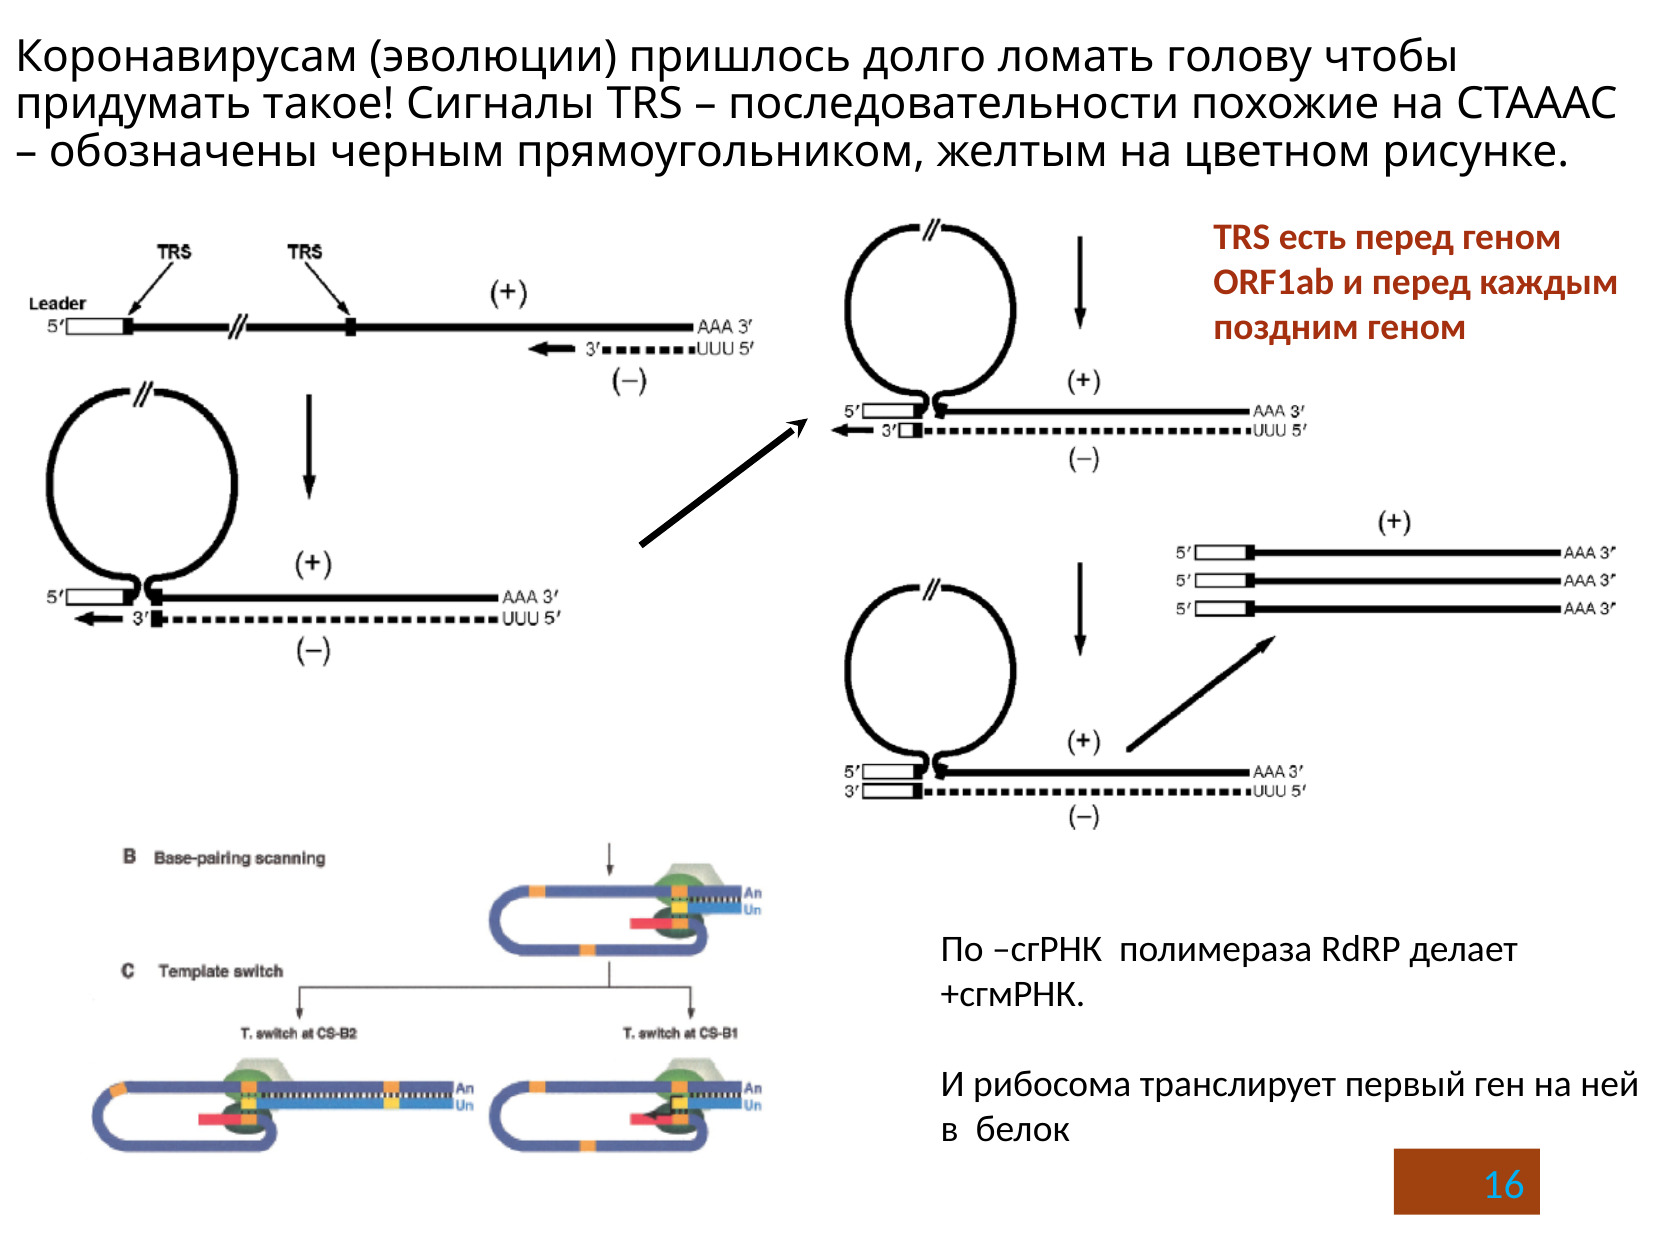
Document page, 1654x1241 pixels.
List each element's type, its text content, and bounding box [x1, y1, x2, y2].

slide_number 16 [1393, 1156, 1540, 1215]
title Коронавирусам (эволюции) пришлось долго ломать голову чтобы придумать такое! Сигналы TRS – последовательности похожие на CTAAAC – обозначены черным прямоугольником, желтым на цветном рисунке. [0, 5, 1654, 205]
text_box По –сгРНК полимераза RdRP делает +сгмРНК. И рибосома транслирует первый ген на ней в белок [925, 916, 1654, 1156]
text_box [640, 418, 808, 546]
text_box TRS есть перед геном ORF1ab и перед каждым поздним геном [1198, 204, 1647, 354]
picture [829, 210, 1625, 834]
picture [83, 838, 768, 1159]
picture [26, 223, 768, 675]
